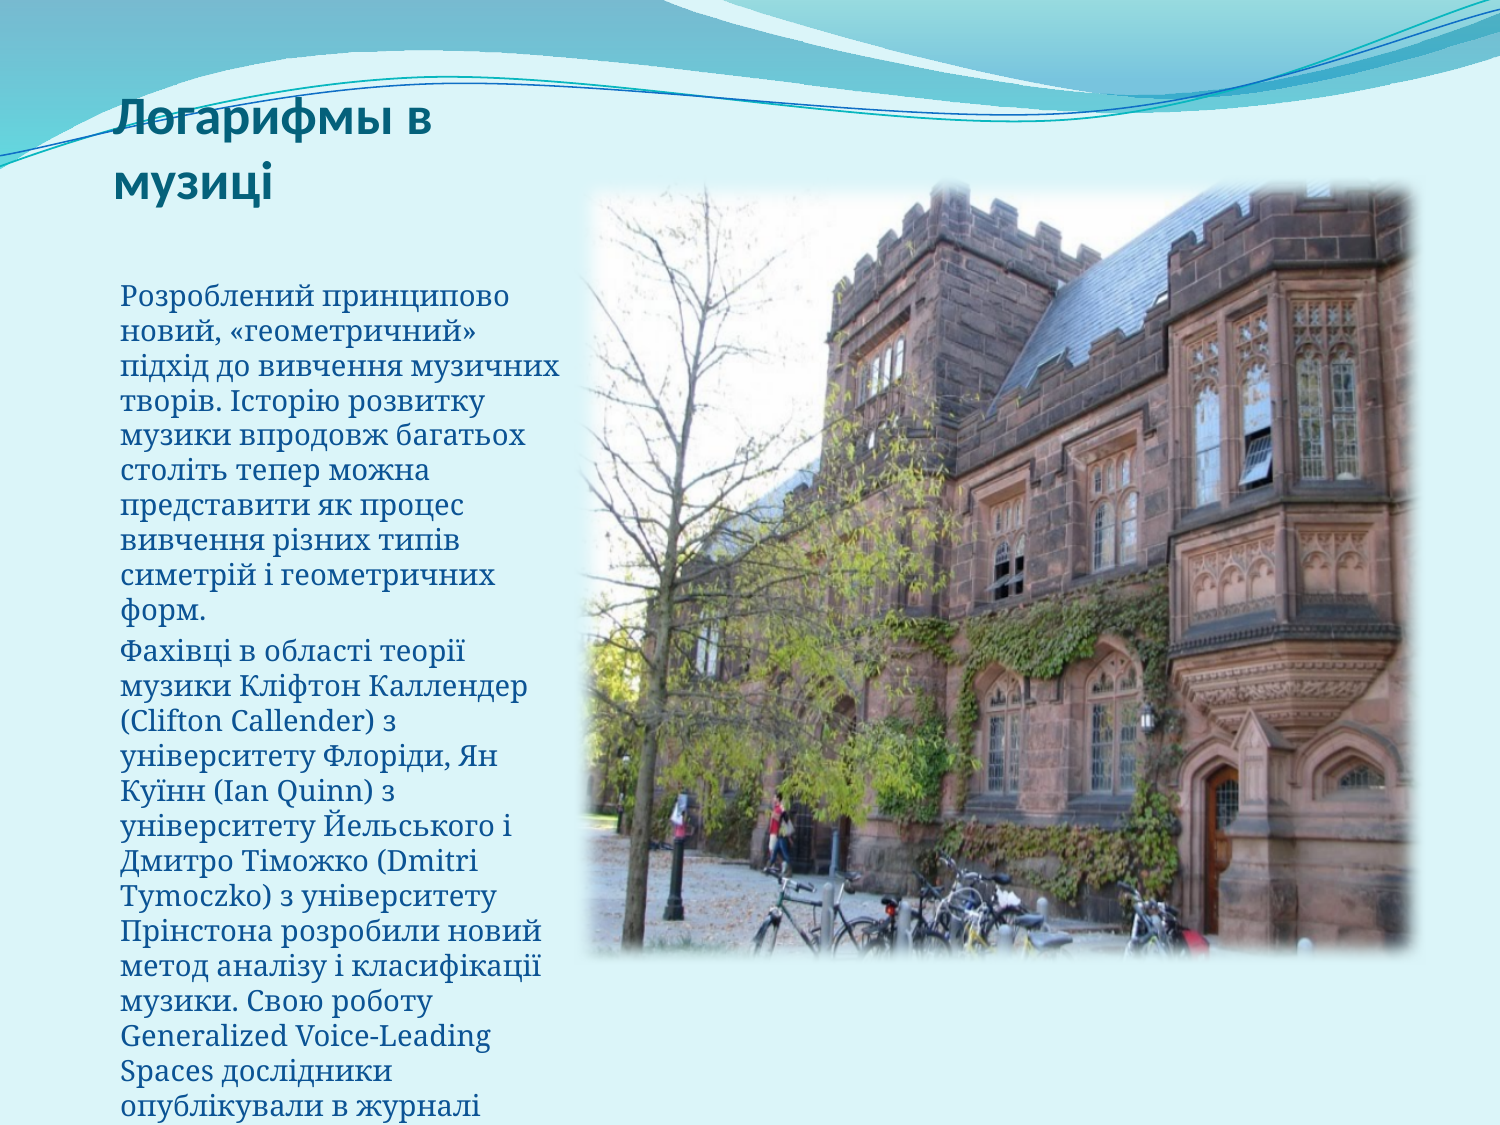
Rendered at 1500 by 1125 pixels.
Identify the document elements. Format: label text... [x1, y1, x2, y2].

title Логарифмы в музиці [112, 84, 563, 275]
list Розроблений принципово новий, «геометричний» підхід до вивчення музичних творів. Історію розвитку музики впродовж багатьох століть тепер можна представити як процес вивчення різних типів симетрій і геометричних форм. Фахівці в області теорії музики Кліфтон Каллендер (Clifton Callender) з університету Флоріди, Ян Куїнн (Ian Quinn) з університету Йельського і Дмитро Тіможко (Dmitri Tymoczko) з університету Прінстона розробили новий метод аналізу і класифікації музики. Свою роботу Generalized Voice-Leading Spaces дослідники опублікували в журналі Science. [117, 269, 568, 1020]
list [573, 175, 1426, 966]
